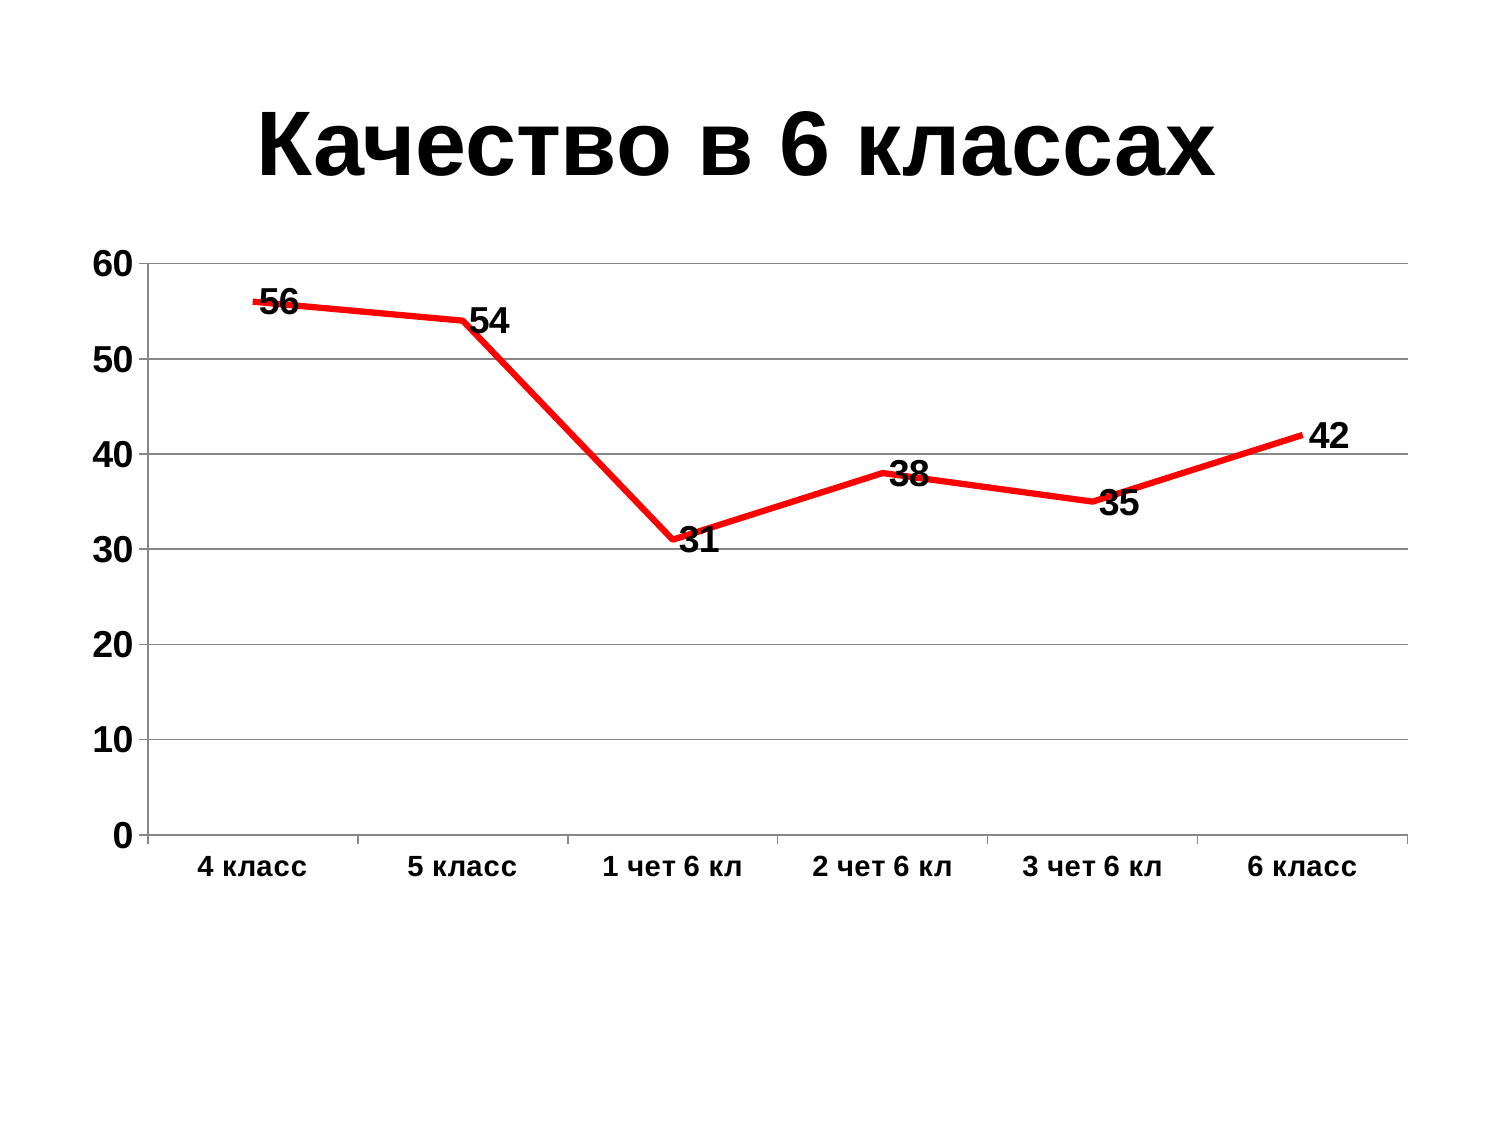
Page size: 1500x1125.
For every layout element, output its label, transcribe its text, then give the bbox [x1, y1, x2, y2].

chart [64, 228, 1436, 897]
title Качество в 6 классах [74, 44, 1426, 227]
